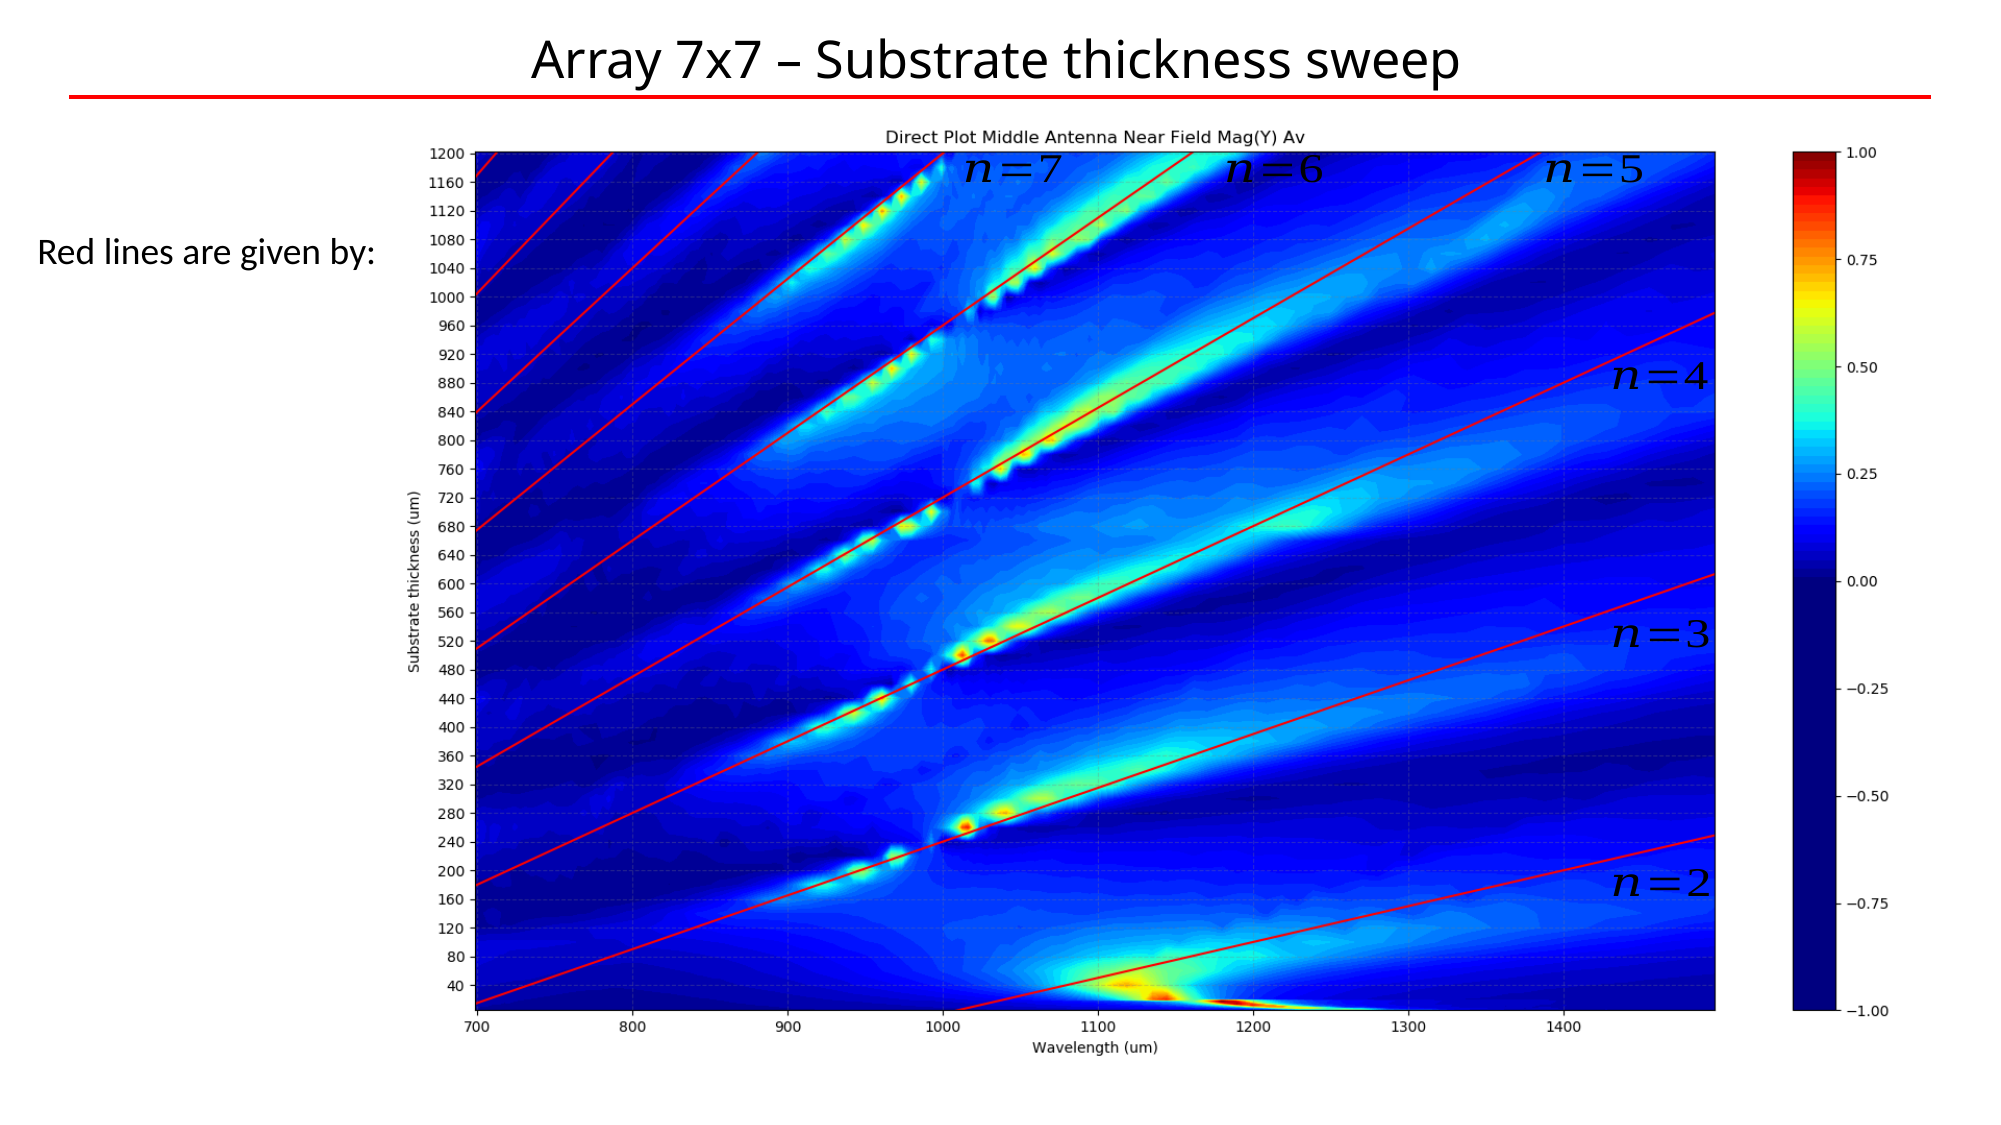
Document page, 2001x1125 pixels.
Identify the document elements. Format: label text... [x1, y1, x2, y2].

picture [394, 117, 1902, 1060]
text_box Array 7x7 – Substrate thickness sweep [516, 18, 1477, 95]
text_box Red lines are given by: [22, 220, 392, 280]
